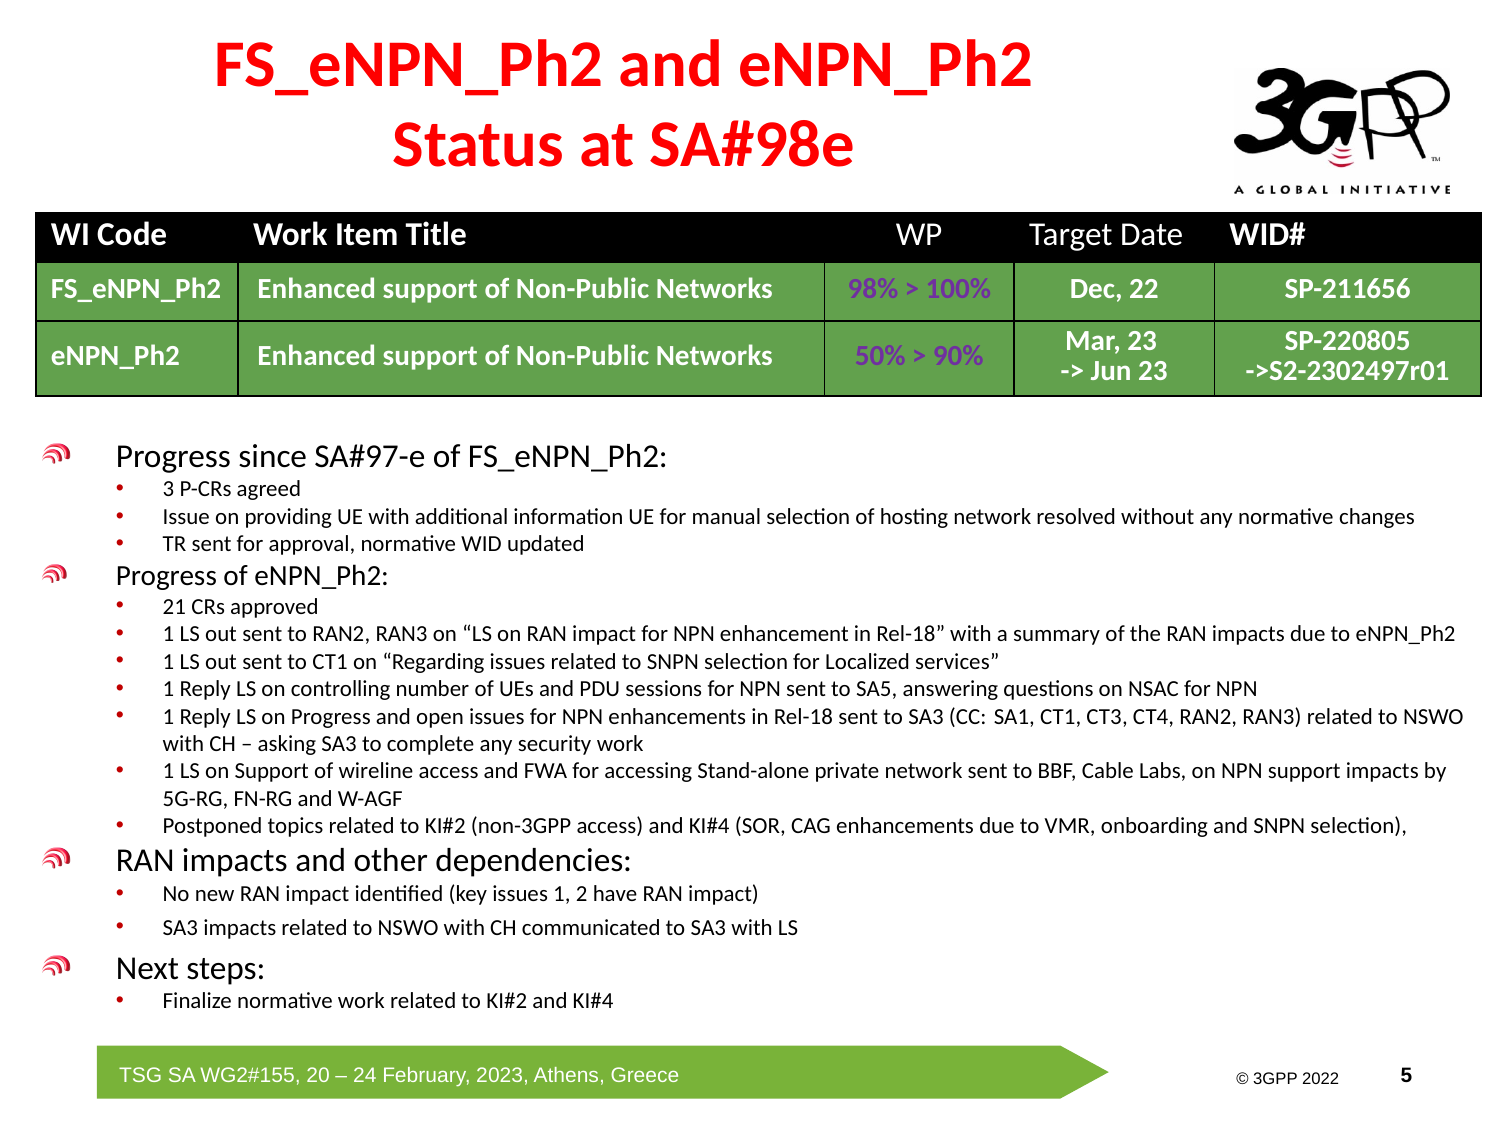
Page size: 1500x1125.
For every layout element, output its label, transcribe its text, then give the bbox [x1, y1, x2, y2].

table_header WID# [1215, 214, 1480, 261]
picture [40, 563, 62, 585]
table_cell 50% > 90% [825, 322, 1013, 395]
table_cell eNPN_Ph2 [37, 322, 237, 395]
table_cell Enhanced support of Non-Public Networks [239, 263, 824, 320]
picture [40, 846, 65, 871]
table_cell 98% > 100% [825, 263, 1013, 320]
table_header Target Date [1015, 214, 1214, 261]
picture [40, 954, 65, 978]
table_cell Mar, 23 -> Jun 23 [1015, 322, 1214, 395]
table_cell Dec, 22 [1015, 263, 1214, 320]
table_cell SP-211656 [1215, 263, 1480, 320]
table_header Work Item Title [239, 214, 824, 261]
text_box Progress since SA#97-e of FS_eNPN_Ph2: 3 P-CRs agreed Issue on providing UE with additional information UE for manual selection of hosting network resolved without any normative changes TR sent for approval, normative WID updated Progress of eNPN_Ph2: 21 CRs approved 1 LS out sent to RAN2, RAN3 on “LS on RAN impact for NPN enhancement in Rel-18” with a summary of the RAN impacts due to eNPN_Ph2 1 LS out sent to CT1 on “Regarding issues related to SNPN selection for Localized services” 1 Reply LS on controlling number of UEs and PDU sessions for NPN sent to SA5, answering questions on NSAC for NPN 1 Reply LS on Progress and open issues for NPN enhancements in Rel-18 sent to SA3 (CC: SA1, CT1, CT3, CT4, RAN2, RAN3) related to NSWO with CH – asking SA3 to complete any security work 1 LS on Support of wireline access and FWA for accessing Stand-alone private network sent to BBF, Cable Labs, on NPN support impacts by 5G-RG, FN-RG and W-AGF Postponed topics related to KI#2 (non-3GPP access) and KI#4 (SOR, CAG enhancements due to VMR, onboarding and SNPN selection), RAN impacts and other dependencies: No new RAN impact identified (key issues 1, 2 have RAN impact) SA3 impacts related to NSWO with CH communicated to SA3 with LS Next steps: Finalize normative work related to KI#2 and KI#4 [26, 426, 1481, 1029]
table_cell FS_eNPN_Ph2 [37, 263, 237, 320]
picture [40, 442, 65, 466]
table_cell Enhanced support of Non-Public Networks [239, 322, 824, 395]
picture [1234, 68, 1450, 194]
table_header WP [825, 214, 1013, 261]
table_header WI Code [37, 214, 237, 261]
table_cell SP-220805 ->S2-2302497r01 [1215, 322, 1480, 395]
title FS_eNPN_Ph2 and eNPN_Ph2 Status at SA#98e [26, 47, 1223, 152]
